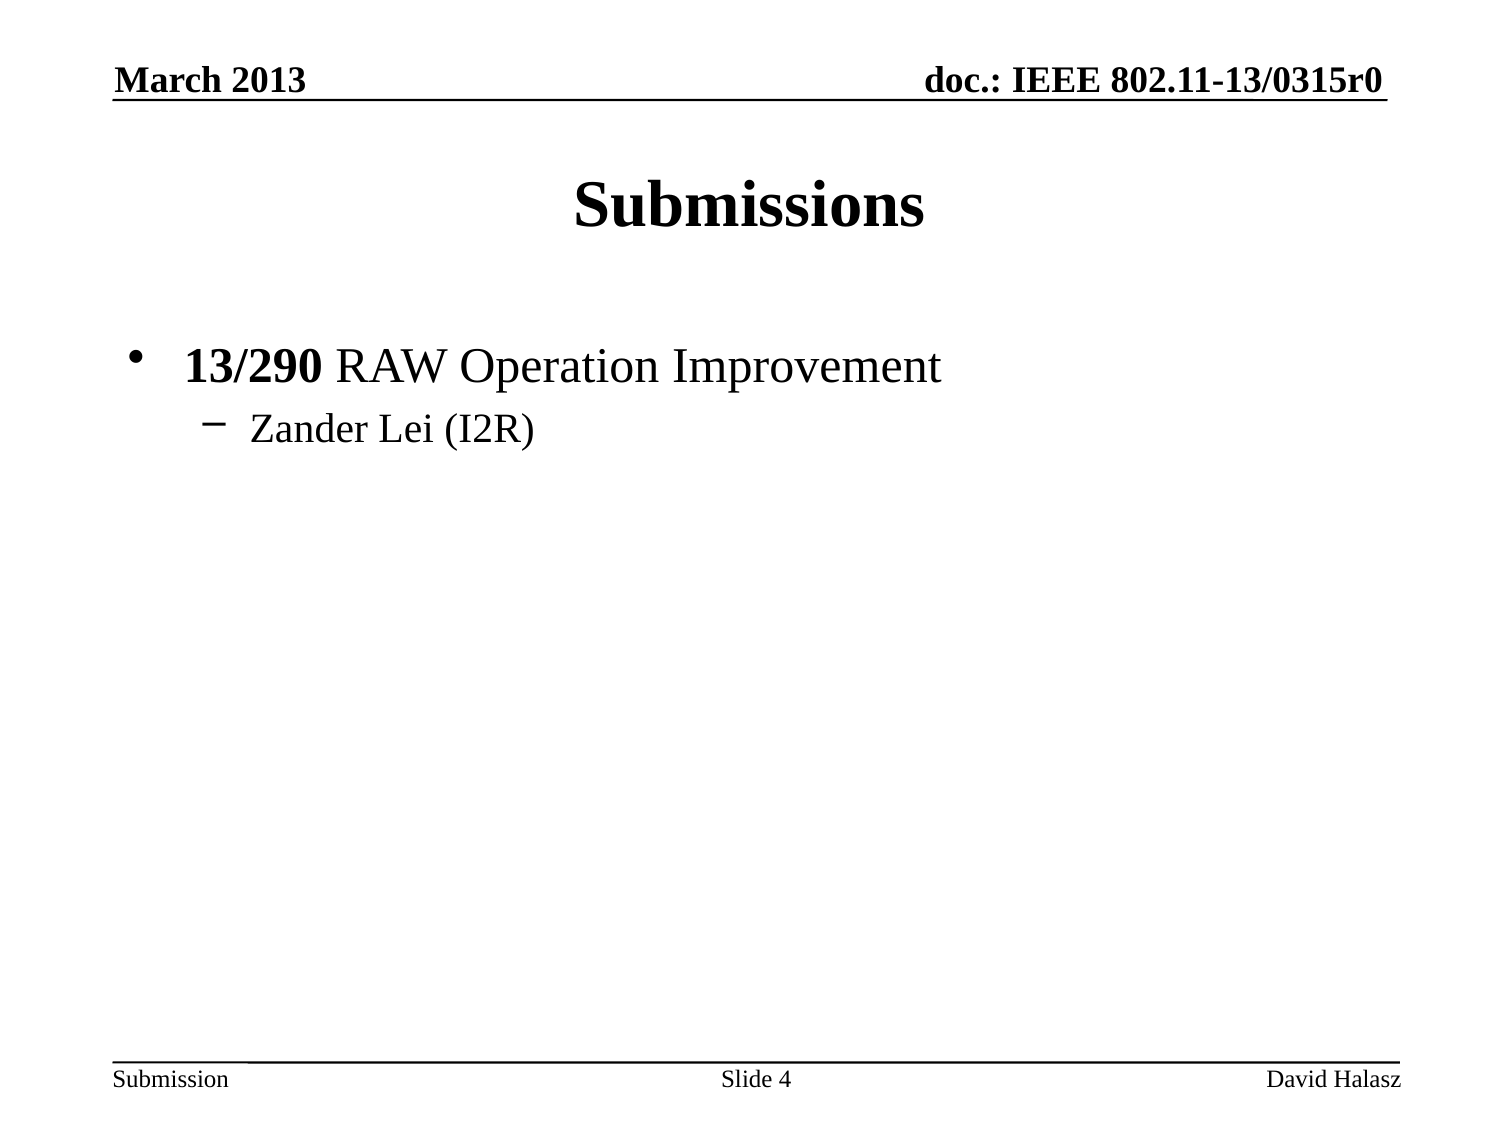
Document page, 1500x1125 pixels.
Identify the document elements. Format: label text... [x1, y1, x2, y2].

list 13/290 RAW Operation Improvement Zander Lei (I2R) [112, 324, 1388, 1001]
slide_number Slide 4 [712, 1061, 800, 1093]
title Submissions [112, 112, 1388, 288]
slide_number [114, 54, 333, 101]
footer David Halasz [1264, 1061, 1402, 1093]
